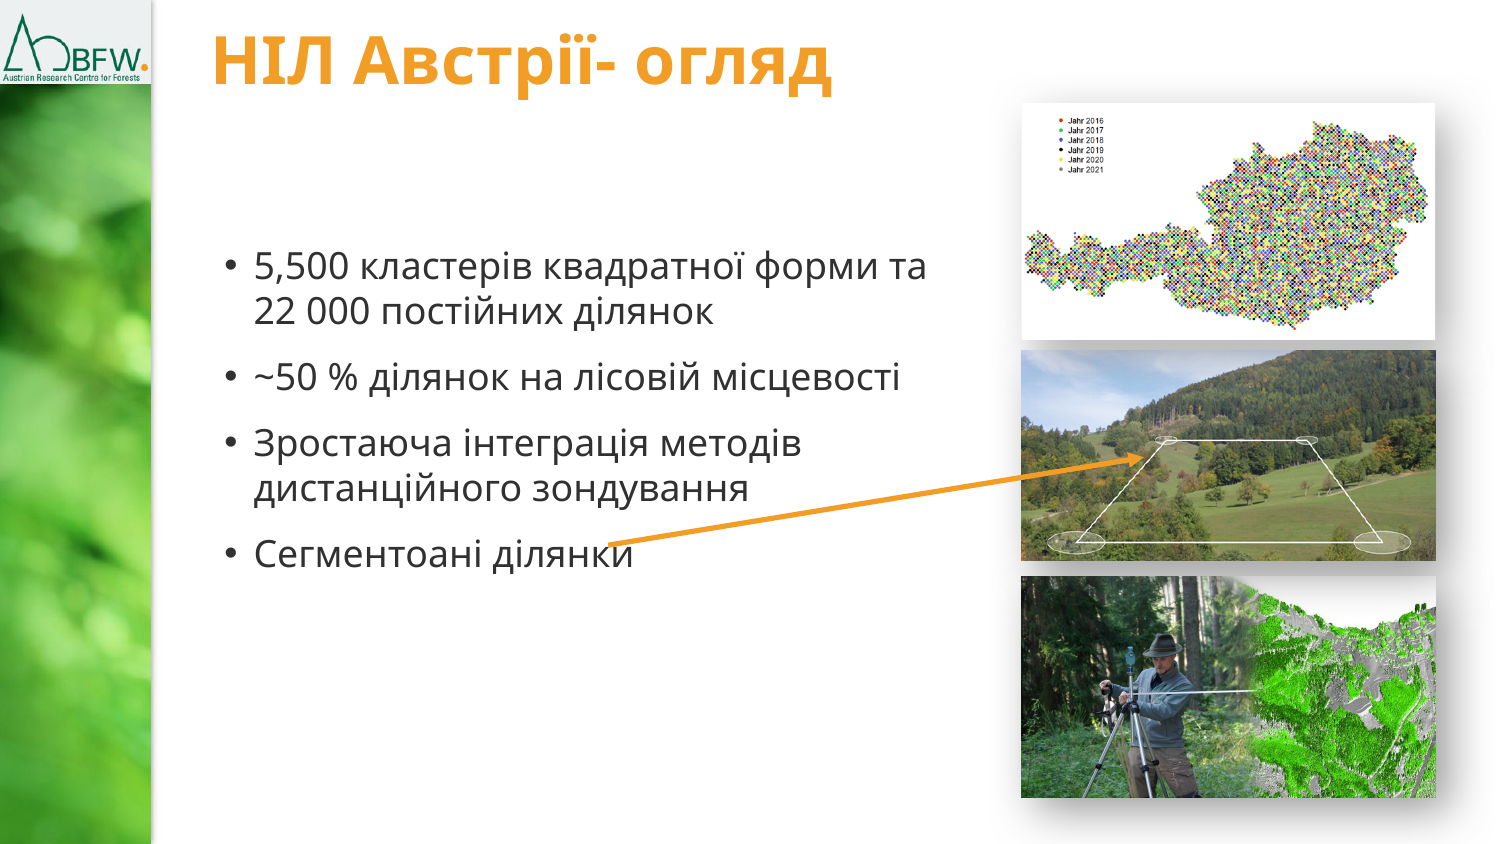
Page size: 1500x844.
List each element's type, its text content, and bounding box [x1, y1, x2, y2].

title НІЛ Австрії- oгляд [195, 10, 1459, 104]
picture [1021, 576, 1436, 798]
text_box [608, 457, 1145, 546]
picture [1021, 102, 1436, 340]
picture [1021, 350, 1436, 562]
picture [0, 0, 172, 844]
list 5,500 кластерів квадратної форми та 22 000 постійних ділянок ~50 % ділянок на лісовій місцевості Зростаюча інтеграція методів дистанційного зондування Сегментоані ділянки [194, 103, 1010, 812]
